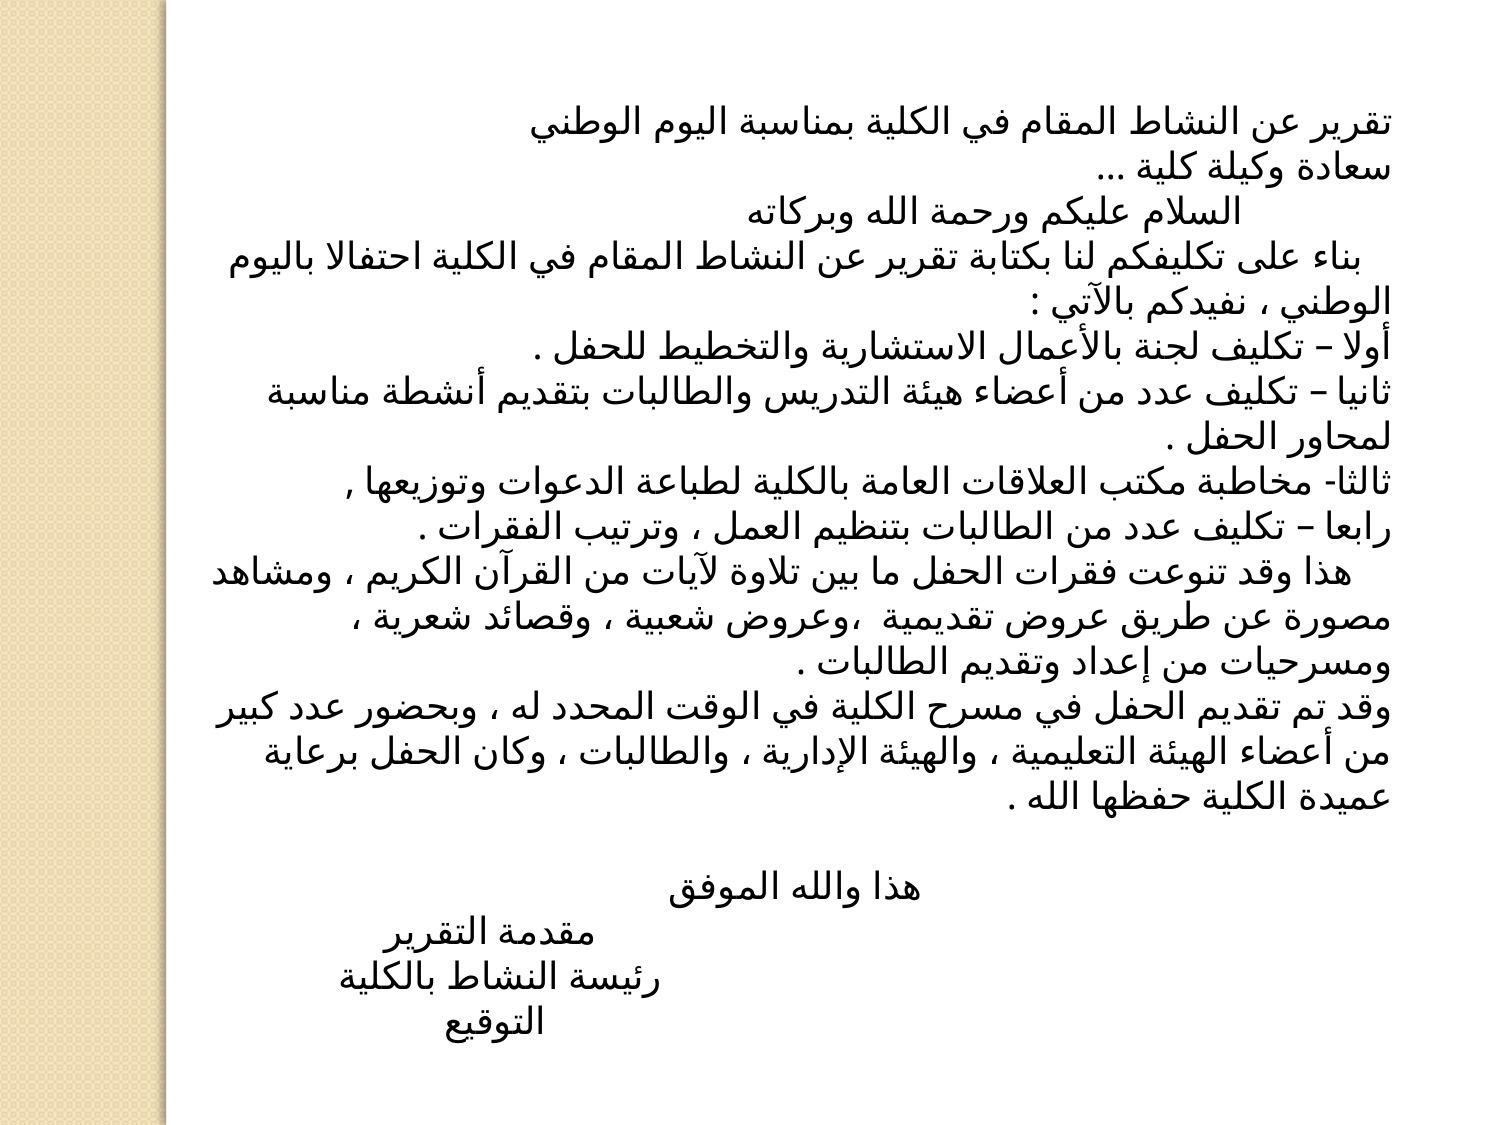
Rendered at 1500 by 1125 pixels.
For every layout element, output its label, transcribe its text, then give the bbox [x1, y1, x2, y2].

text_box تقرير عن النشاط المقام في الكلية بمناسبة اليوم الوطني سعادة وكيلة كلية ... السلام عليكم ورحمة الله وبركاته بناء على تكليفكم لنا بكتابة تقرير عن النشاط المقام في الكلية احتفالا باليوم الوطني ، نفيدكم بالآتي : أولا – تكليف لجنة بالأعمال الاستشارية والتخطيط للحفل . ثانيا – تكليف عدد من أعضاء هيئة التدريس والطالبات بتقديم أنشطة مناسبة لمحاور الحفل . ثالثا- مخاطبة مكتب العلاقات العامة بالكلية لطباعة الدعوات وتوزيعها , رابعا – تكليف عدد من الطالبات بتنظيم العمل ، وترتيب الفقرات . هذا وقد تنوعت فقرات الحفل ما بين تلاوة لآيات من القرآن الكريم ، ومشاهد مصورة عن طريق عروض تقديمية ،وعروض شعبية ، وقصائد شعرية ، ومسرحيات من إعداد وتقديم الطالبات . وقد تم تقديم الحفل في مسرح الكلية في الوقت المحدد له ، وبحضور عدد كبير من أعضاء الهيئة التعليمية ، والهيئة الإدارية ، والطالبات ، وكان الحفل برعاية عميدة الكلية حفظها الله . هذا والله الموفق مقدمة التقرير رئيسة النشاط بالكلية التوقيع [182, 89, 1409, 1125]
